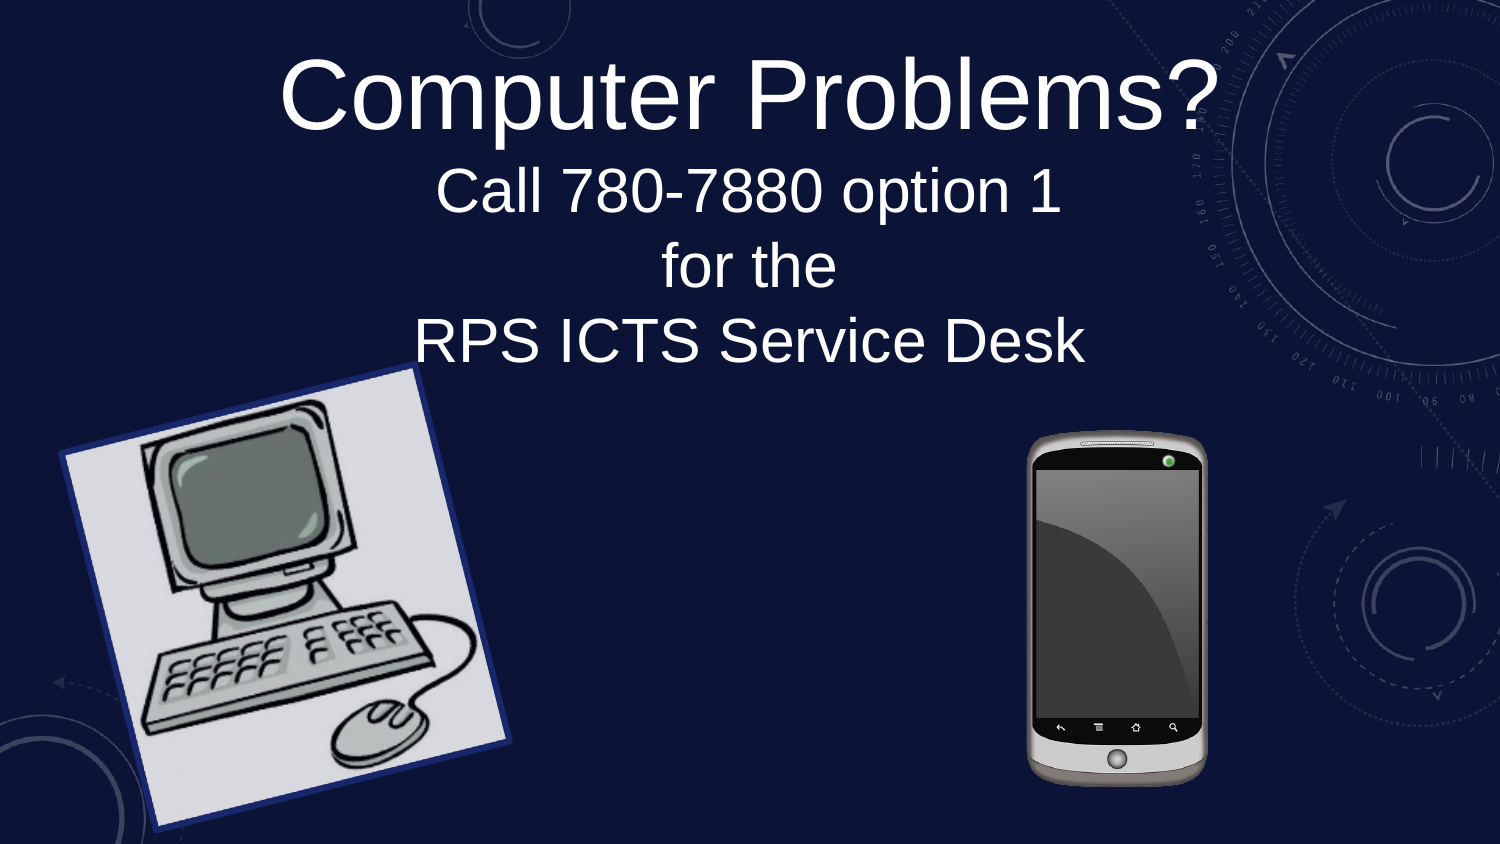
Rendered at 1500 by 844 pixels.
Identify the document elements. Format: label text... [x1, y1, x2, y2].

text_box Computer Problems? Call 780-7880 option 1 for the RPS ICTS Service Desk [190, 14, 1310, 431]
picture [0, 0, 1500, 844]
